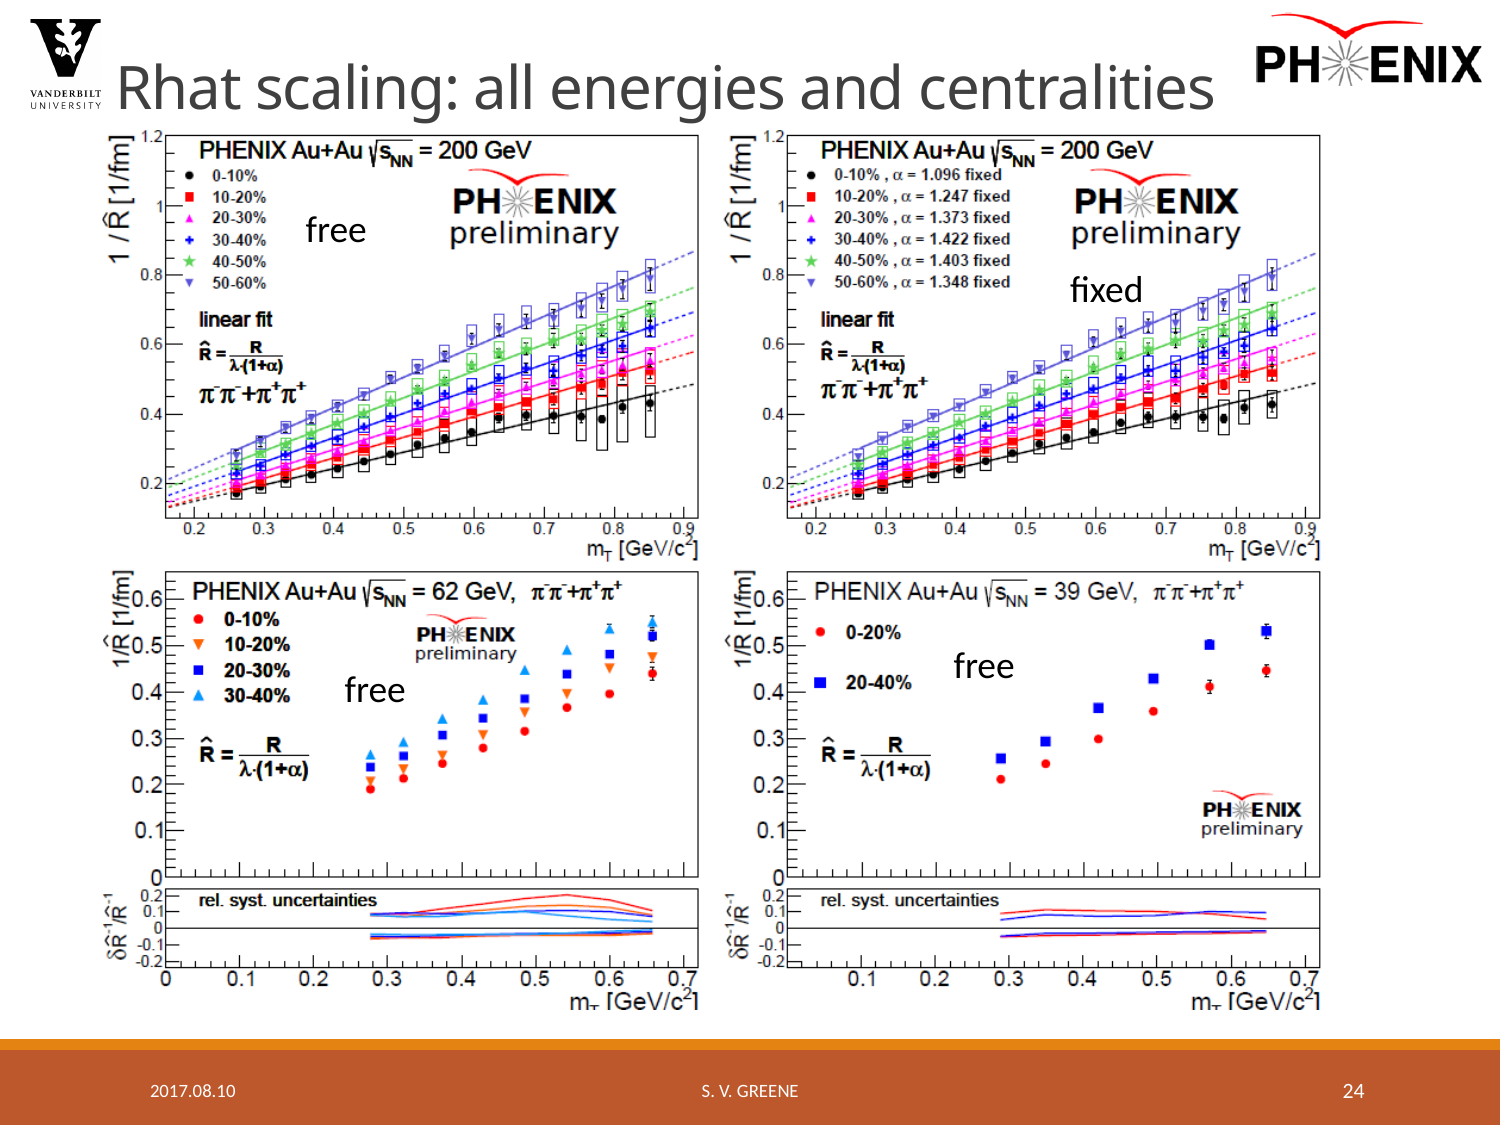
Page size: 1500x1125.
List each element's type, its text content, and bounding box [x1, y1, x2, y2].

slide_number 24 [1218, 1059, 1380, 1120]
picture [30, 19, 100, 110]
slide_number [135, 1059, 440, 1120]
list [101, 128, 1325, 1010]
picture [1256, 12, 1482, 86]
title Rhat scaling: all energies and centralities [100, 0, 1256, 128]
footer S. V. Greene [453, 1059, 1047, 1120]
